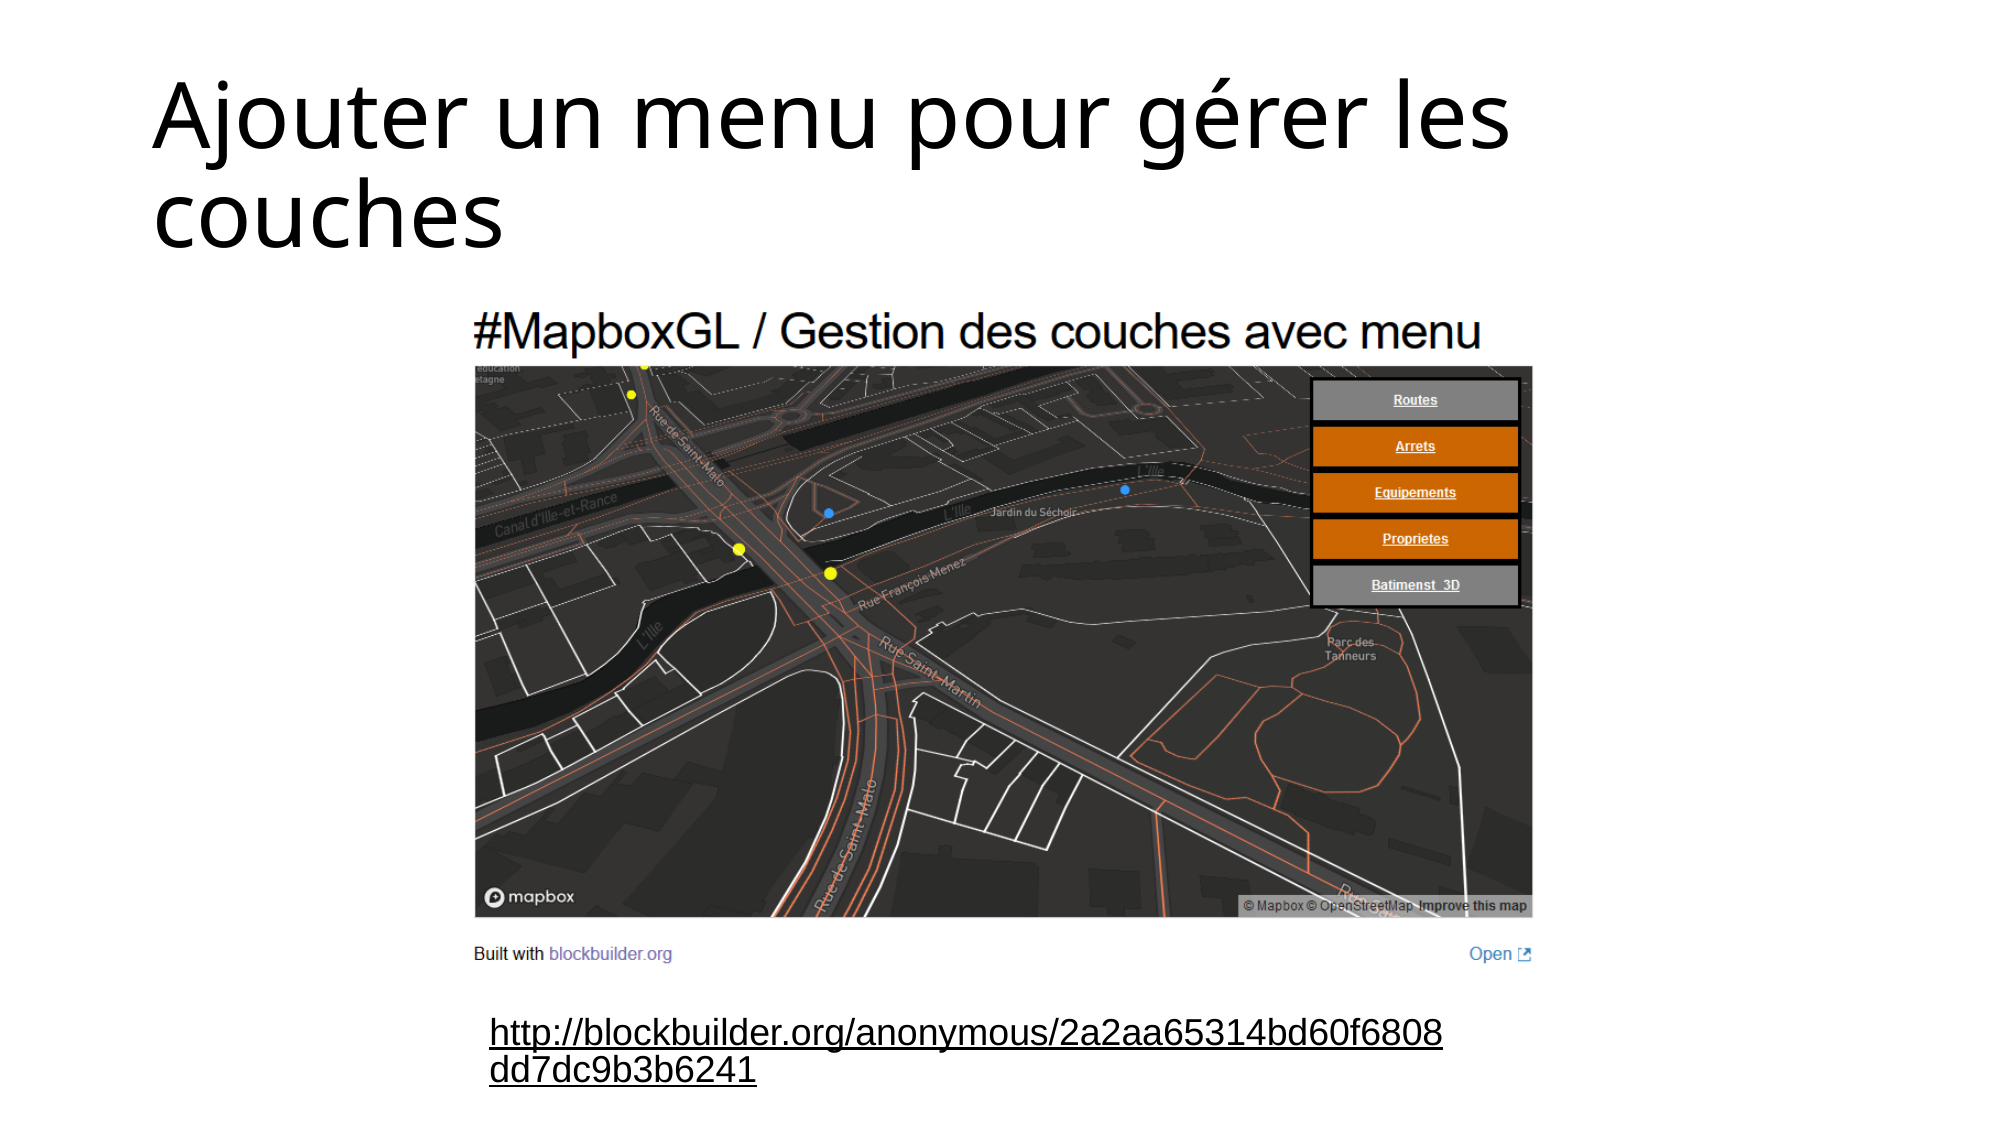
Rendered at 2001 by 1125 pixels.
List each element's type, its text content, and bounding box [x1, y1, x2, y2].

title Ajouter un menu pour gérer les couches [137, 59, 1863, 278]
text_box http://blockbuilder.org/anonymous/2a2aa65314bd60f6808dd7dc9b3b6241 [474, 1014, 1475, 1106]
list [450, 299, 1550, 1014]
